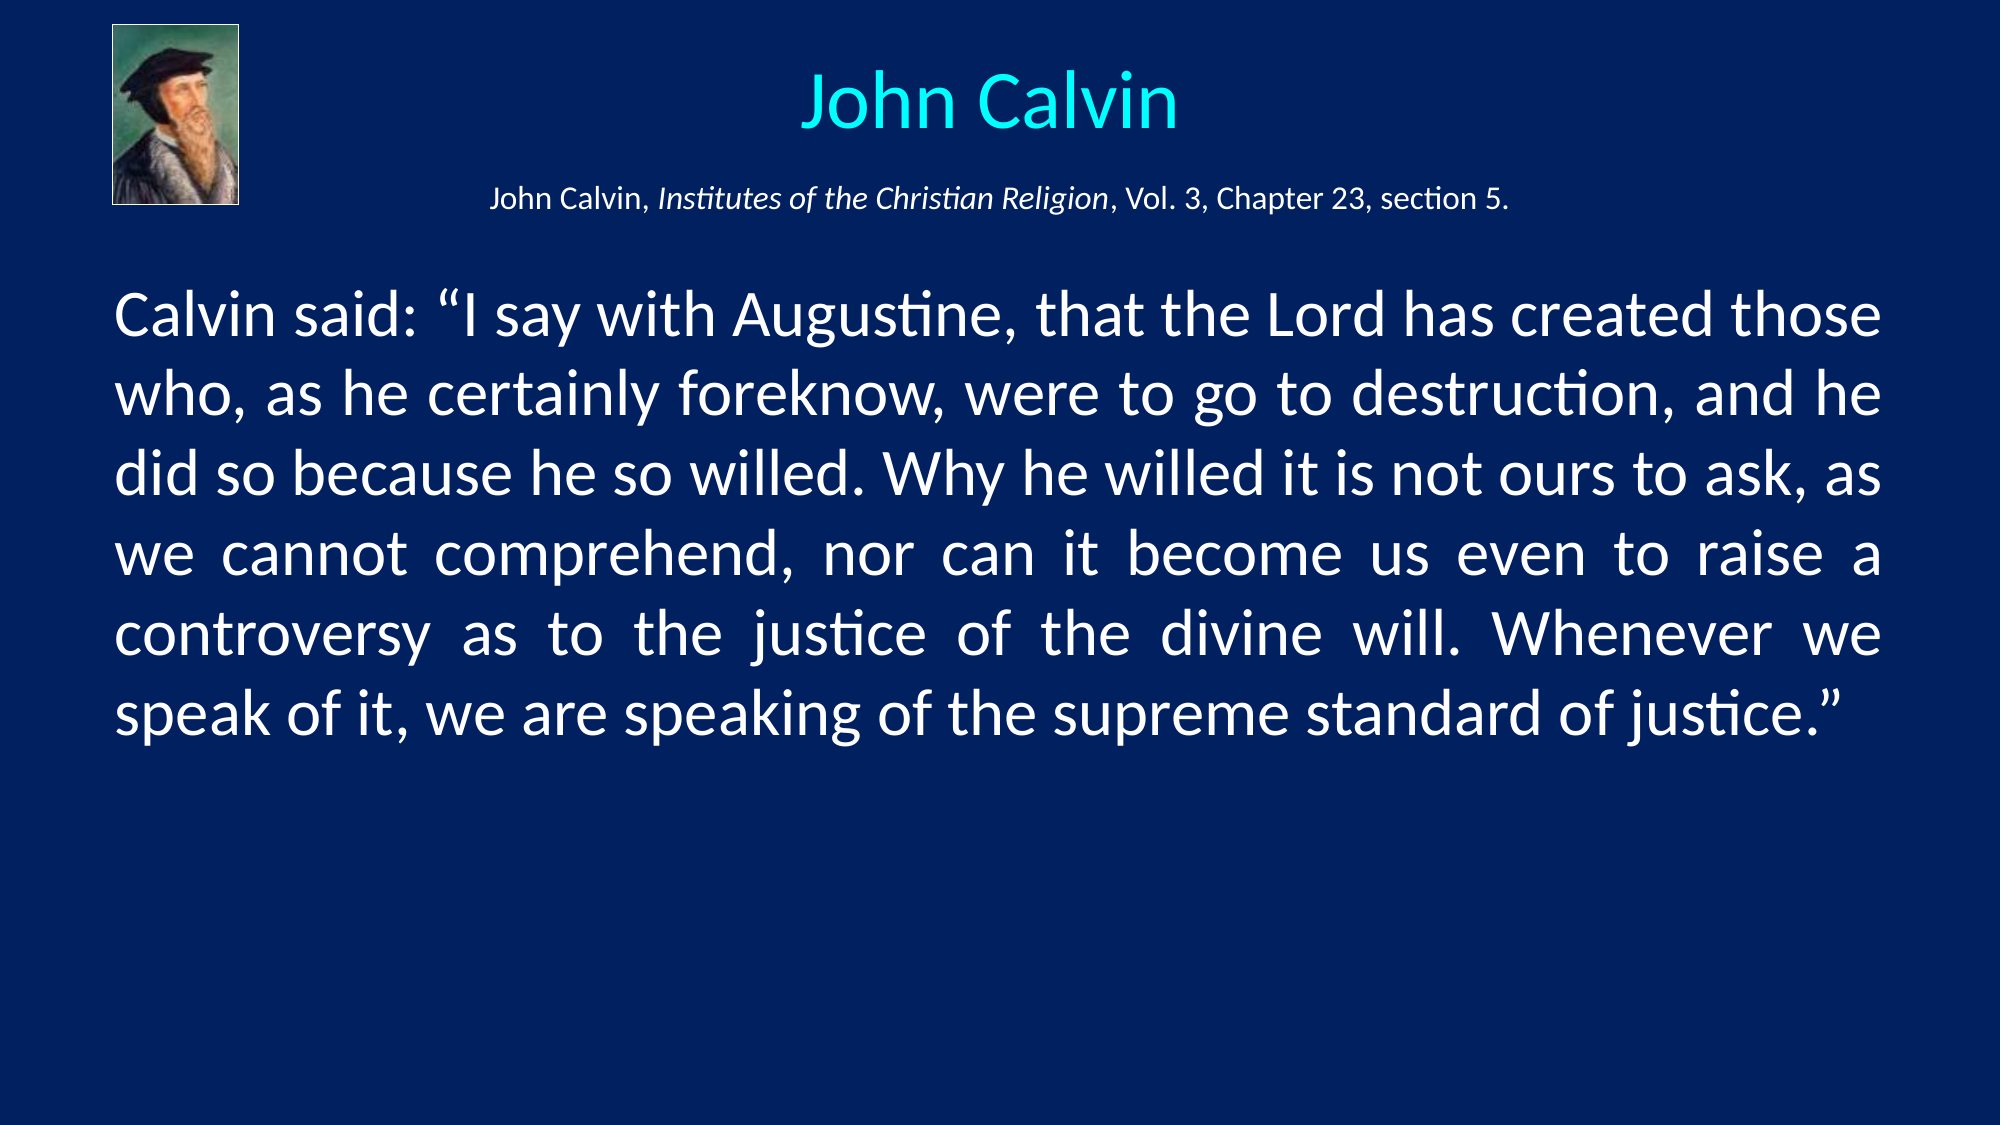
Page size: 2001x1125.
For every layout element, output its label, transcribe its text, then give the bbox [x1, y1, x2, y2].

picture [112, 24, 239, 206]
title Calvin said: “I say with Augustine, that the Lord has created those who, as he certainly foreknow, were to go to destruction, and he did so because he so willed. Why he willed it is not ours to ask, as we cannot comprehend, nor can it become us even to raise a controversy as to the justice of the divine will. Whenever we speak of it, we are speaking of the supreme standard of justice.” [99, 261, 1900, 864]
text_box John Calvin John Calvin, Institutes of the Christian Religion, Vol. 3, Chapter 23, section 5. [318, 37, 1682, 250]
